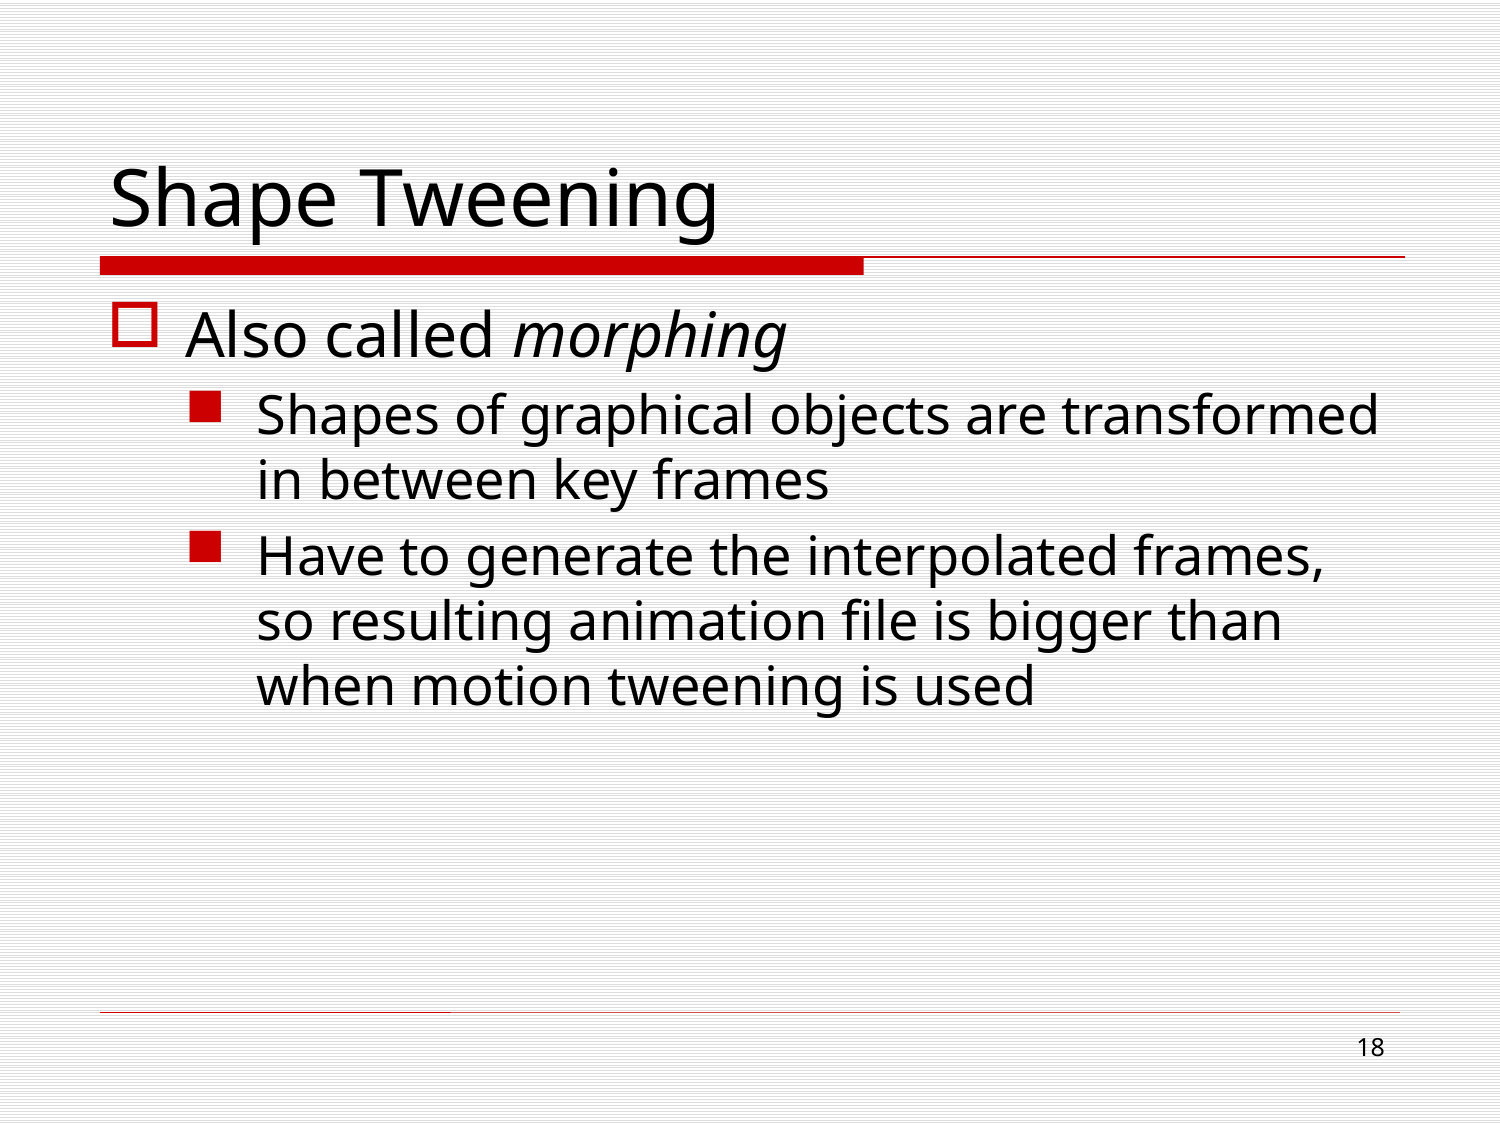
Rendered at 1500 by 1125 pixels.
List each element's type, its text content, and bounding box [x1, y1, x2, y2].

slide_number 17 [1074, 1024, 1400, 1103]
title Shape Tweening [94, 50, 1407, 250]
list Also called morphing Shapes of graphical objects are transformed in between key frames Have to generate the interpolated frames, so resulting animation file is bigger than when motion tweening is used [92, 287, 1406, 988]
